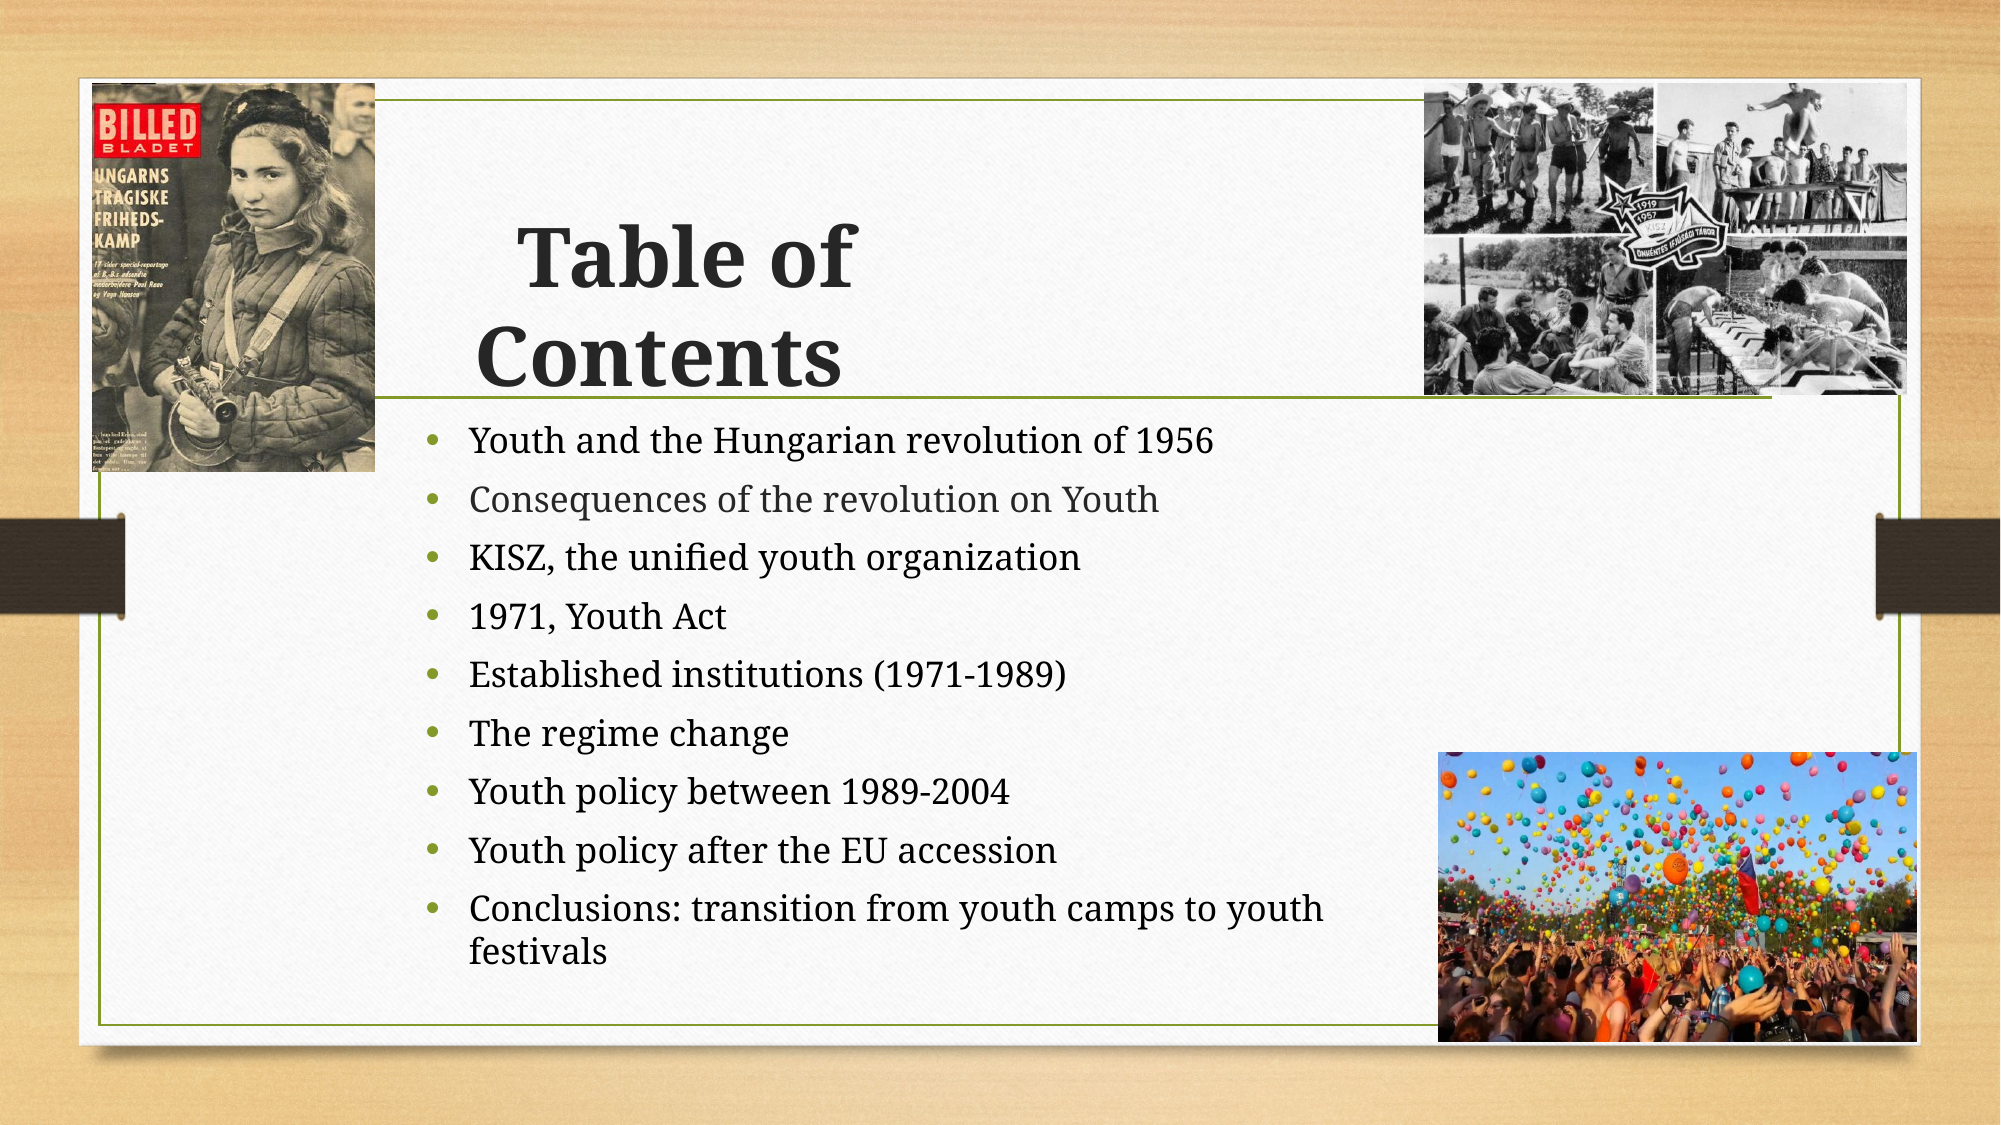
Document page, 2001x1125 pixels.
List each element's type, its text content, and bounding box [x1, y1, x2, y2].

picture [0, 0, 2001, 1125]
title Table of Contents [459, 196, 1186, 410]
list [92, 83, 375, 472]
text_box Youth and the Hungarian revolution of 1956 Consequences of the revolution on Youth KISZ, the unified youth organization 1971, Youth Act Established institutions (1971-1989) The regime change Youth policy between 1989-2004 Youth policy after the EU accession Conclusions: transition from youth camps to youth festivals [410, 410, 1439, 984]
